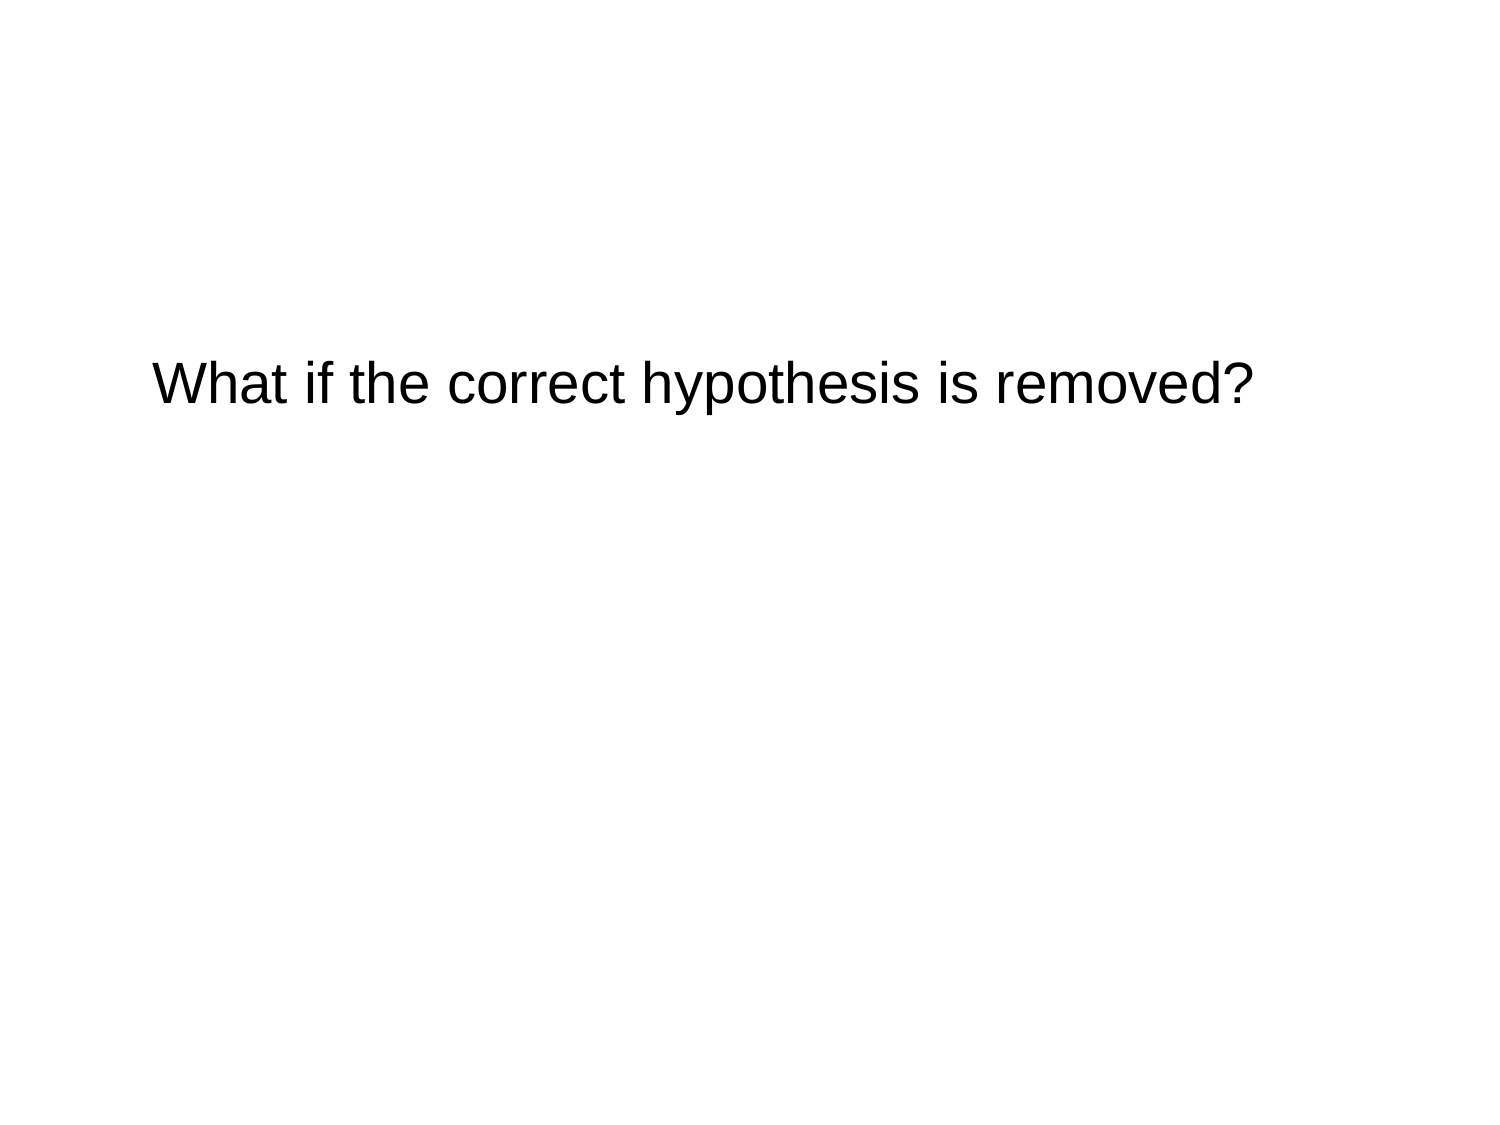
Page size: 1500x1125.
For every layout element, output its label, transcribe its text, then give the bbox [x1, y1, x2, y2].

text_box What if the correct hypothesis is removed? [137, 337, 1425, 423]
